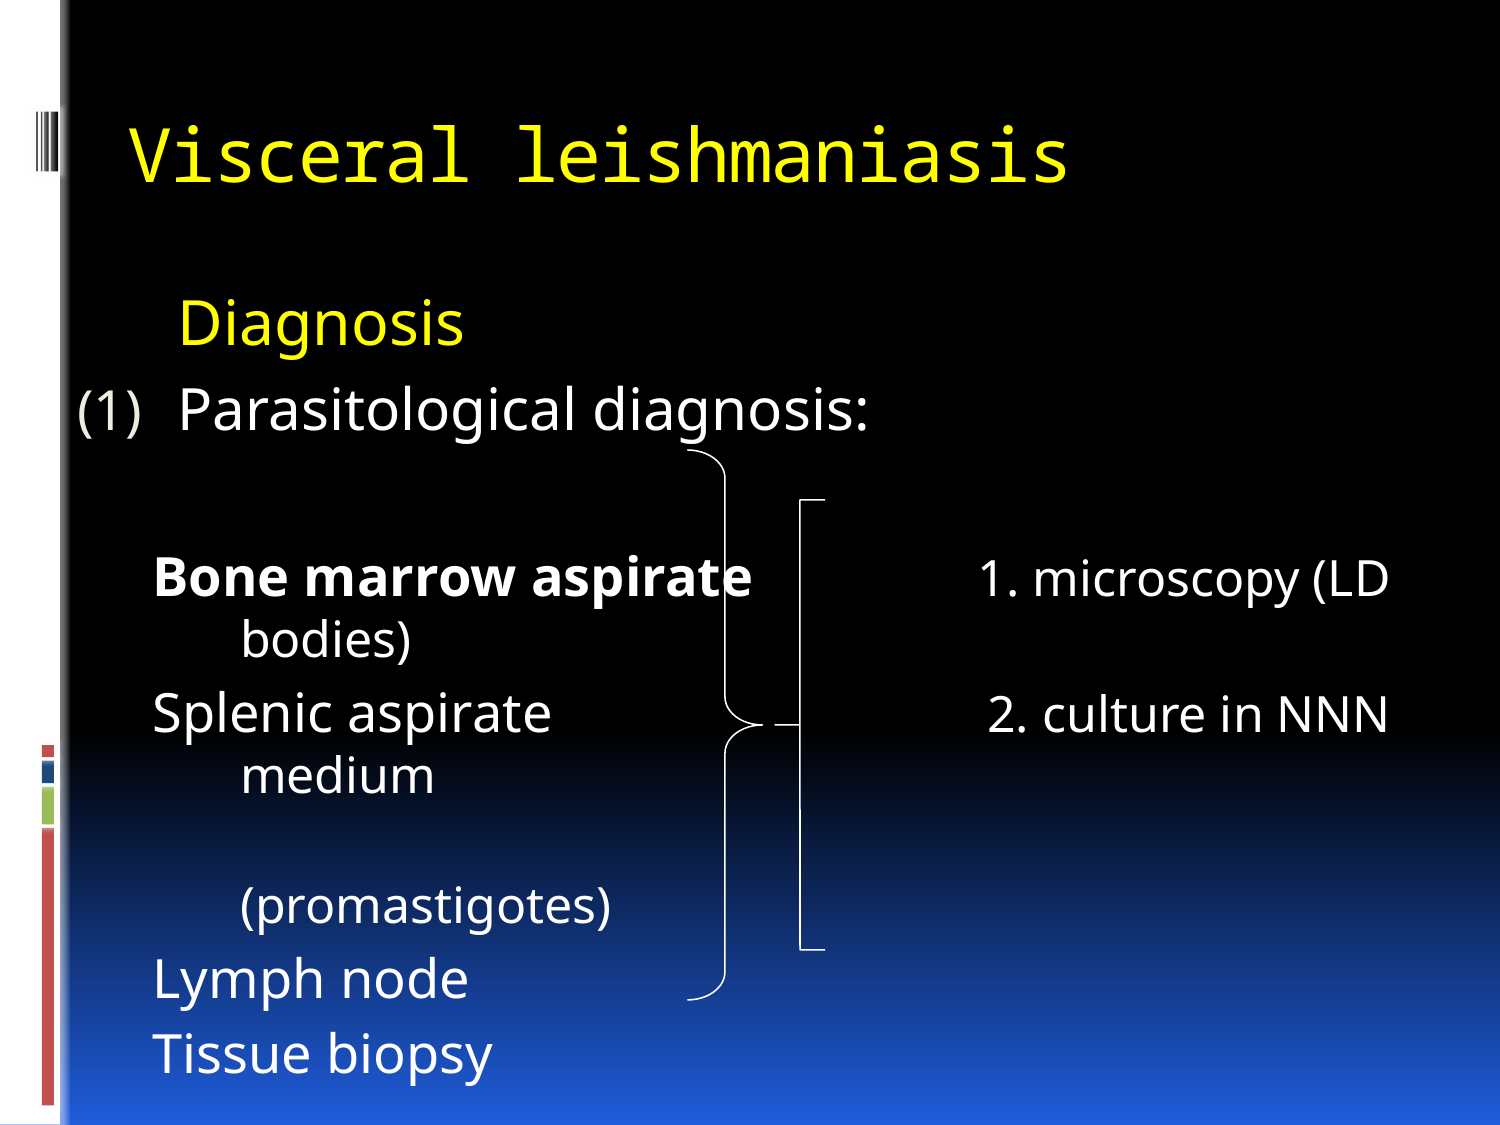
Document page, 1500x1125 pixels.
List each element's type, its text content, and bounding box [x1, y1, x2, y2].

text_box [774, 499, 826, 950]
text_box [687, 450, 763, 1000]
list Diagnosis Parasitological diagnosis: Bone marrow aspirate 1. microscopy (LD bodies) Splenic aspirate 2. culture in NNN medium (promastigotes) Lymph node Tissue biopsy [62, 275, 1450, 1050]
title Visceral leishmaniasis [112, 99, 1388, 225]
